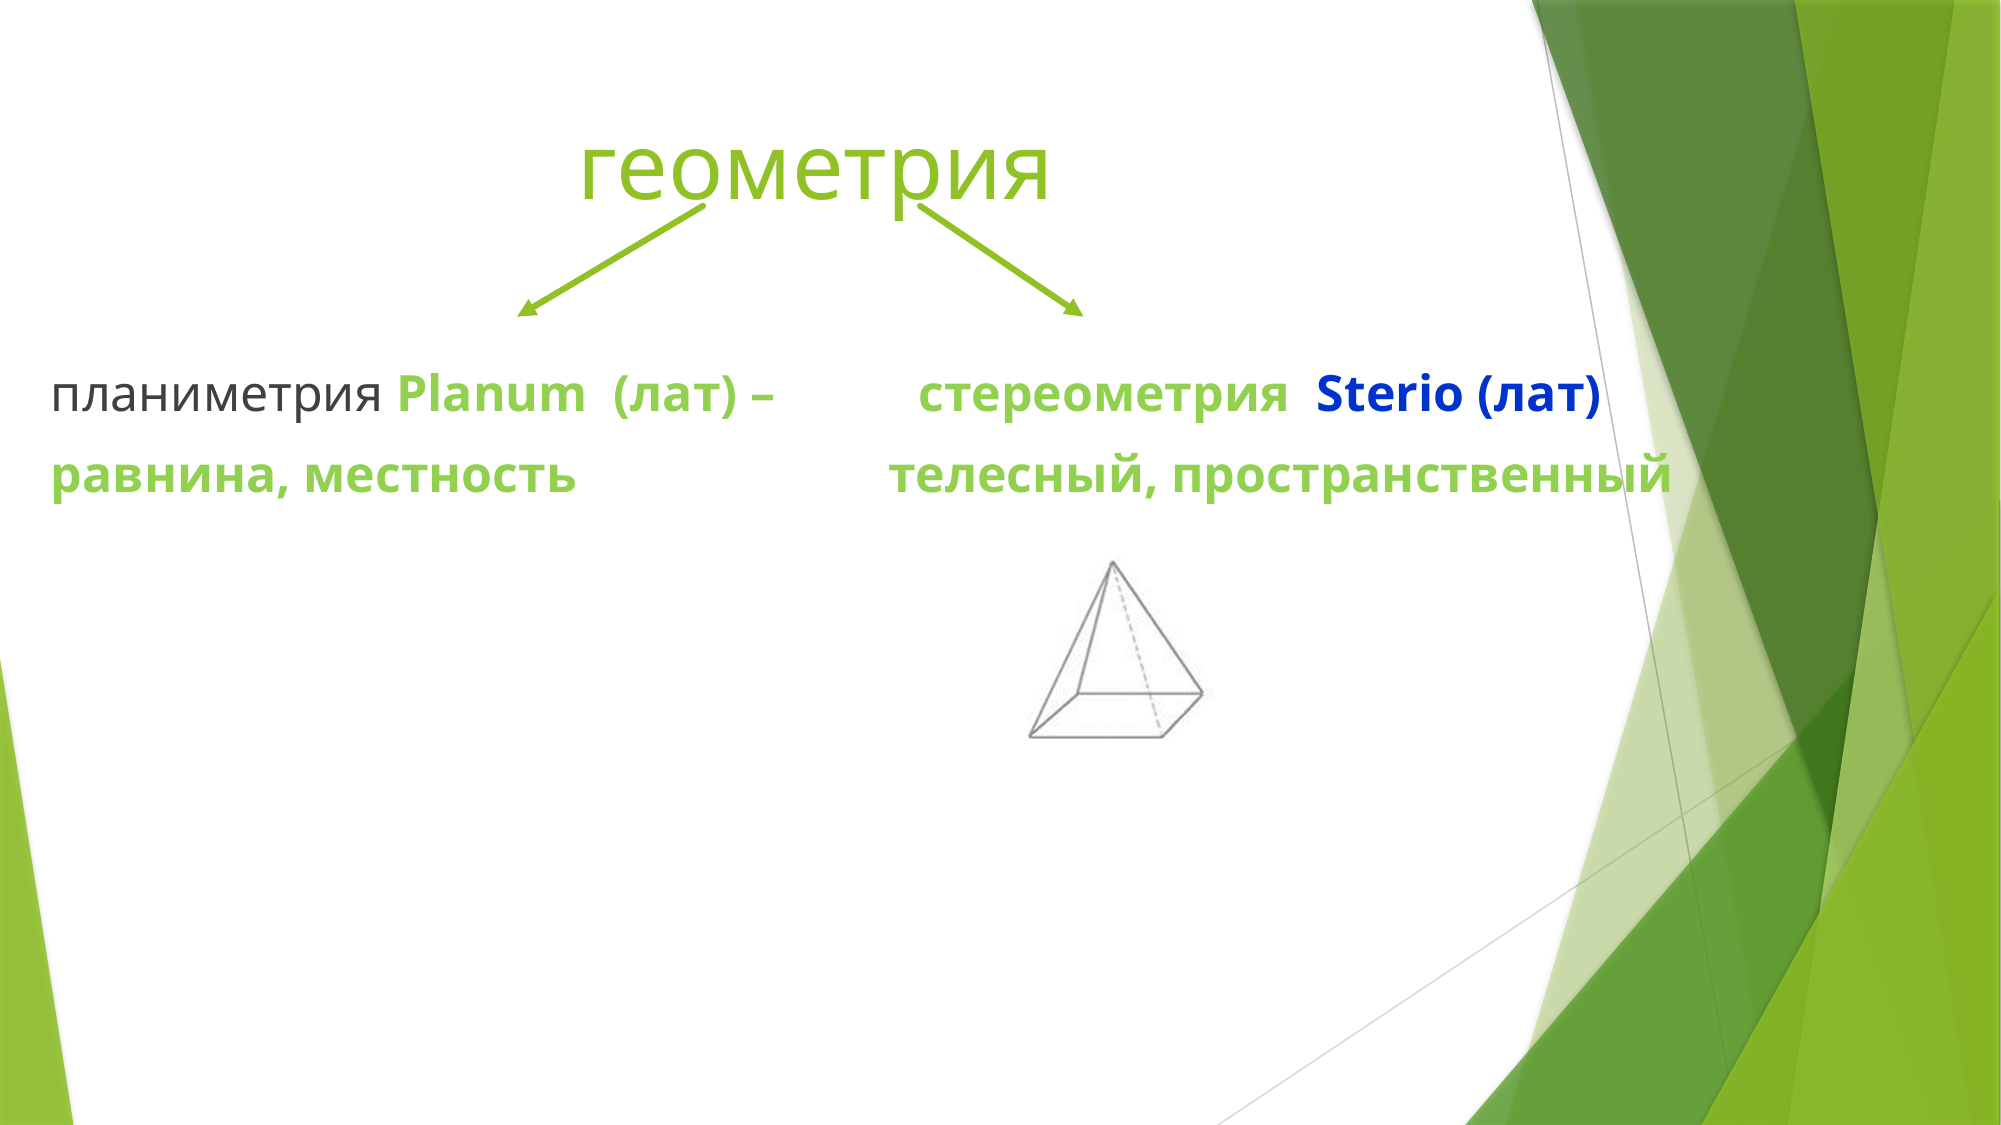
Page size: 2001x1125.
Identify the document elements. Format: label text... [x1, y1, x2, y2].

list планиметрия Planum (лат) – стереометрия Sterio (лат) равнина, местность телесный, пространственный [35, 354, 1742, 992]
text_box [516, 205, 704, 318]
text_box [919, 205, 1085, 318]
title геометрия [111, 99, 1522, 317]
picture [1001, 550, 1237, 755]
